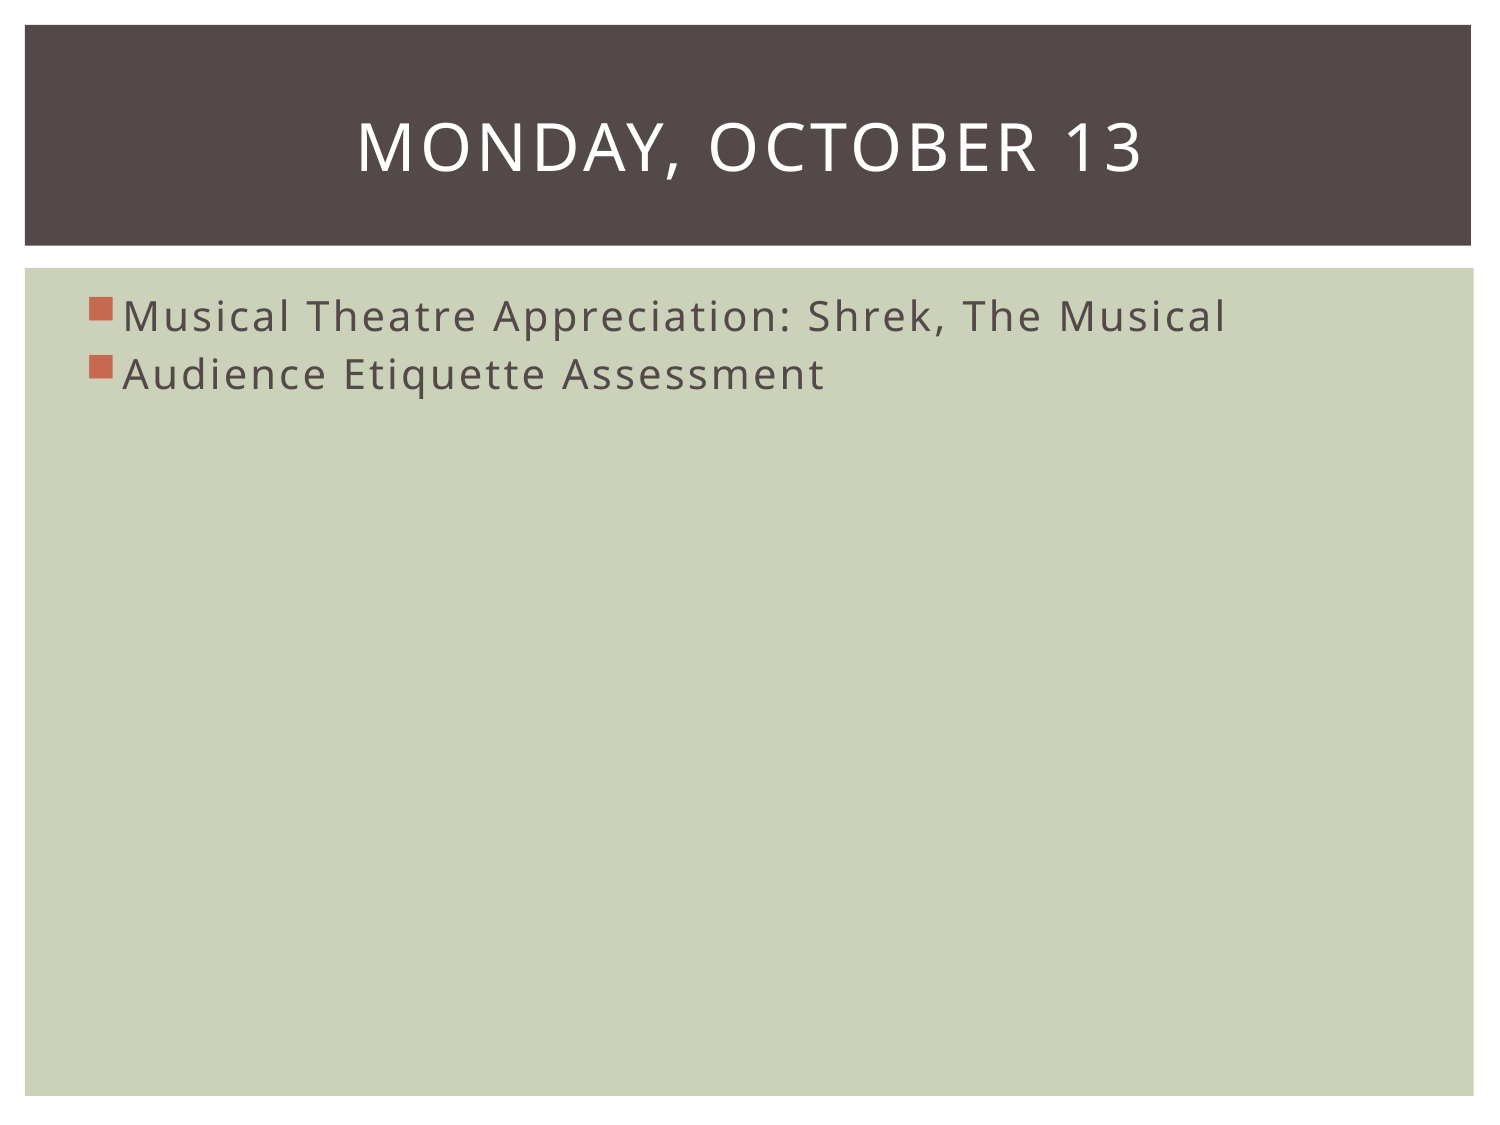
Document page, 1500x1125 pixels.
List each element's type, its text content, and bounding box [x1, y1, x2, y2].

list Musical Theatre Appreciation: Shrek, The Musical Audience Etiquette Assessment [62, 281, 1442, 1005]
title Monday, October 13 [62, 58, 1438, 232]
